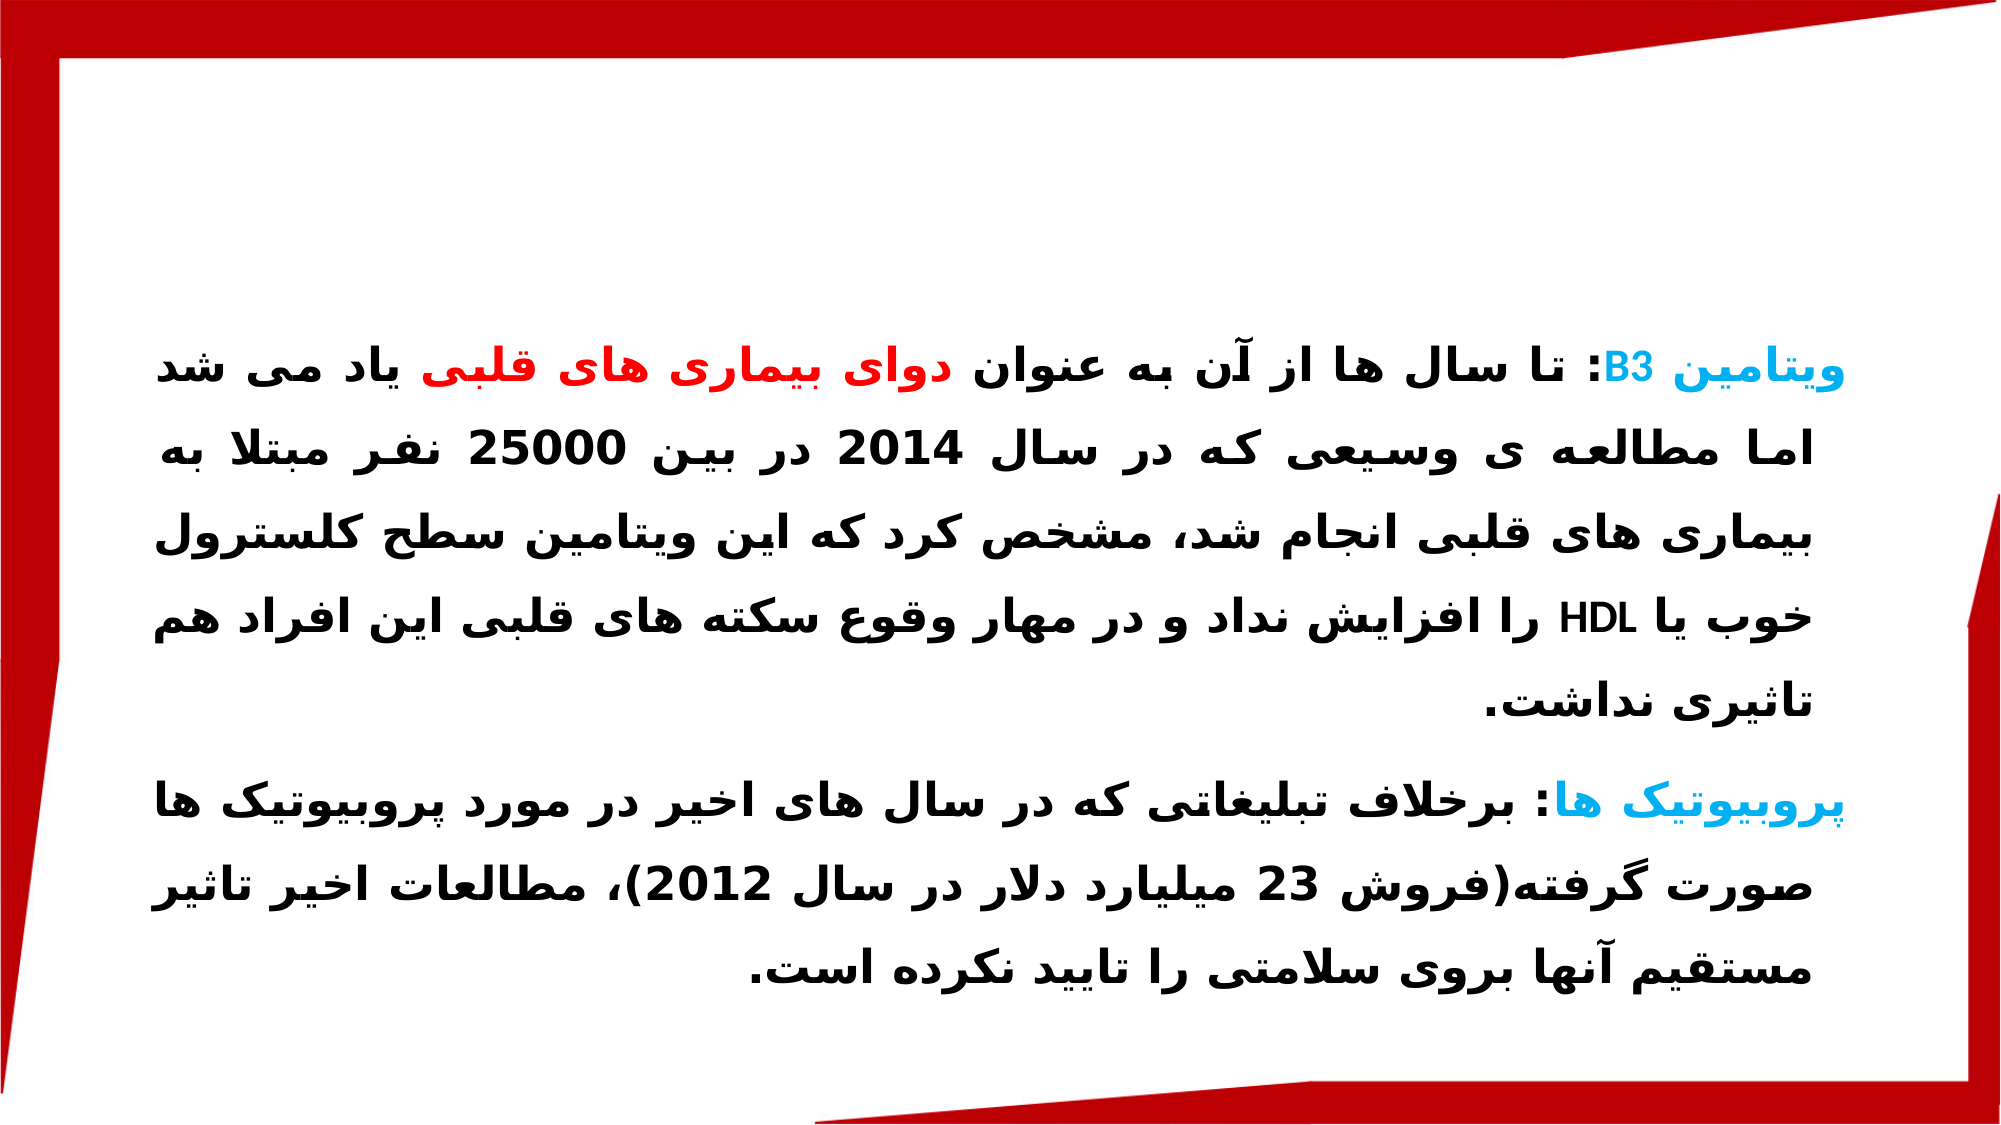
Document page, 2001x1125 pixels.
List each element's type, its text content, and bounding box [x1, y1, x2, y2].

list ویتامین B3: تا سال ها از آن به عنوان دوای بیماری های قلبی یاد می شد اما مطالعه ی وسیعی که در سال 2014 در بین 25000 نفر مبتلا به بیماری های قلبی انجام شد، مشخص کرد که این ویتامین سطح کلسترول خوب یا HDL را افزایش نداد و در مهار وقوع سکته های قلبی این افراد هم تاثیری نداشت. پروبیوتیک ها: برخلاف تبلیغاتی که در سال های اخیر در مورد پروبیوتیک ها صورت گرفته(فروش 23 میلیارد دلار در سال 2012)، مطالعات اخیر تاثیر مستقیم آنها بروی سلامتی را تایید نکرده است. [137, 299, 1863, 1014]
picture [0, 0, 2001, 1125]
